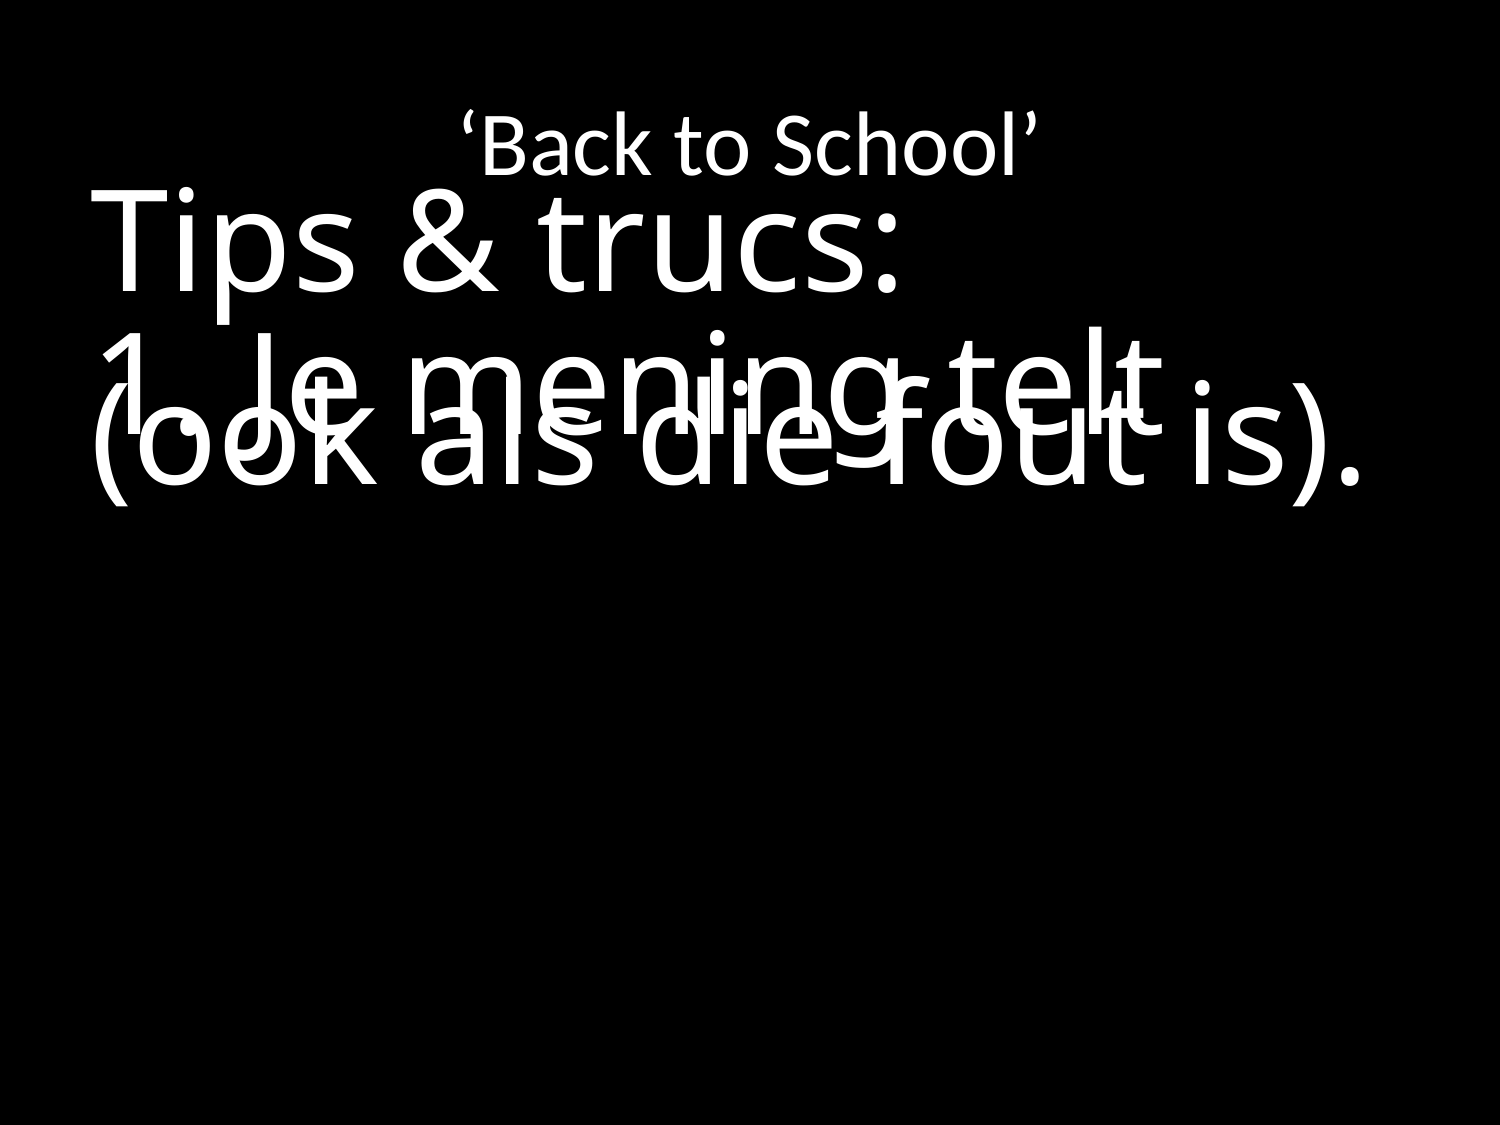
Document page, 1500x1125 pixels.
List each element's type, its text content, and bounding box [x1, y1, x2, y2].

title ‘Back to School’ [75, 45, 1425, 233]
list Tips & trucs: 1. Je mening telt (ook als die fout is). [75, 262, 1425, 1005]
